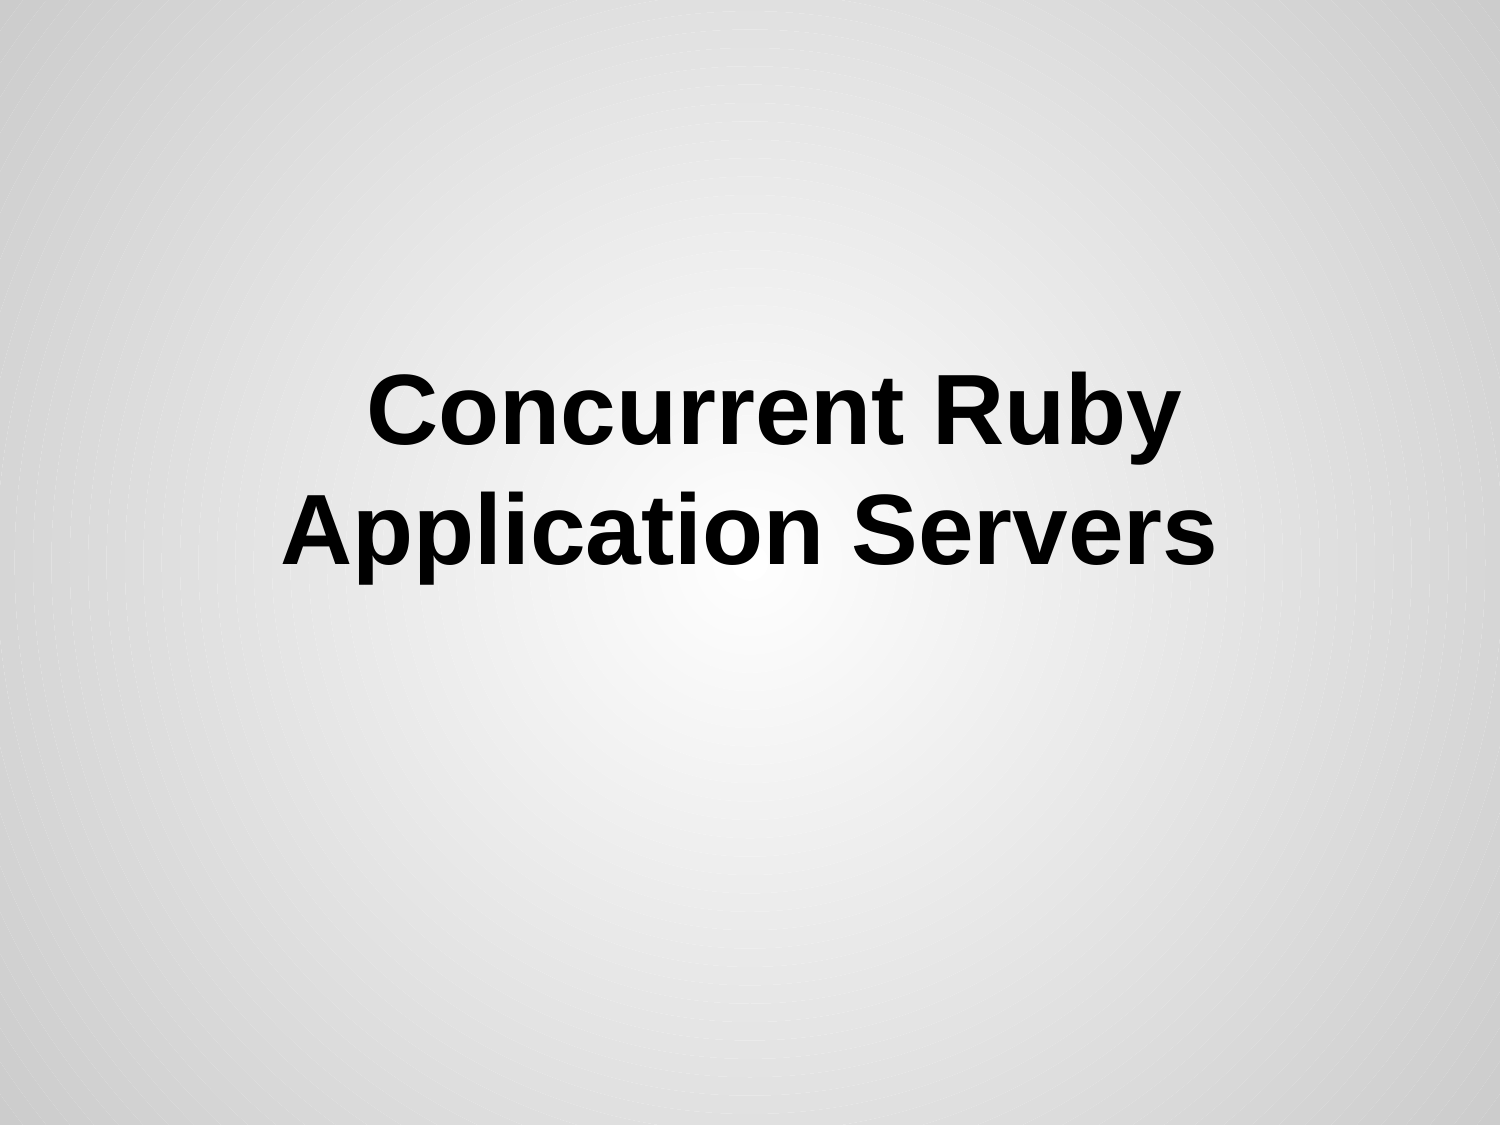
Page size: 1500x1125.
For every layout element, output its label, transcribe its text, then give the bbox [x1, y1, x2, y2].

title Concurrent Ruby Application Servers [112, 329, 1388, 600]
